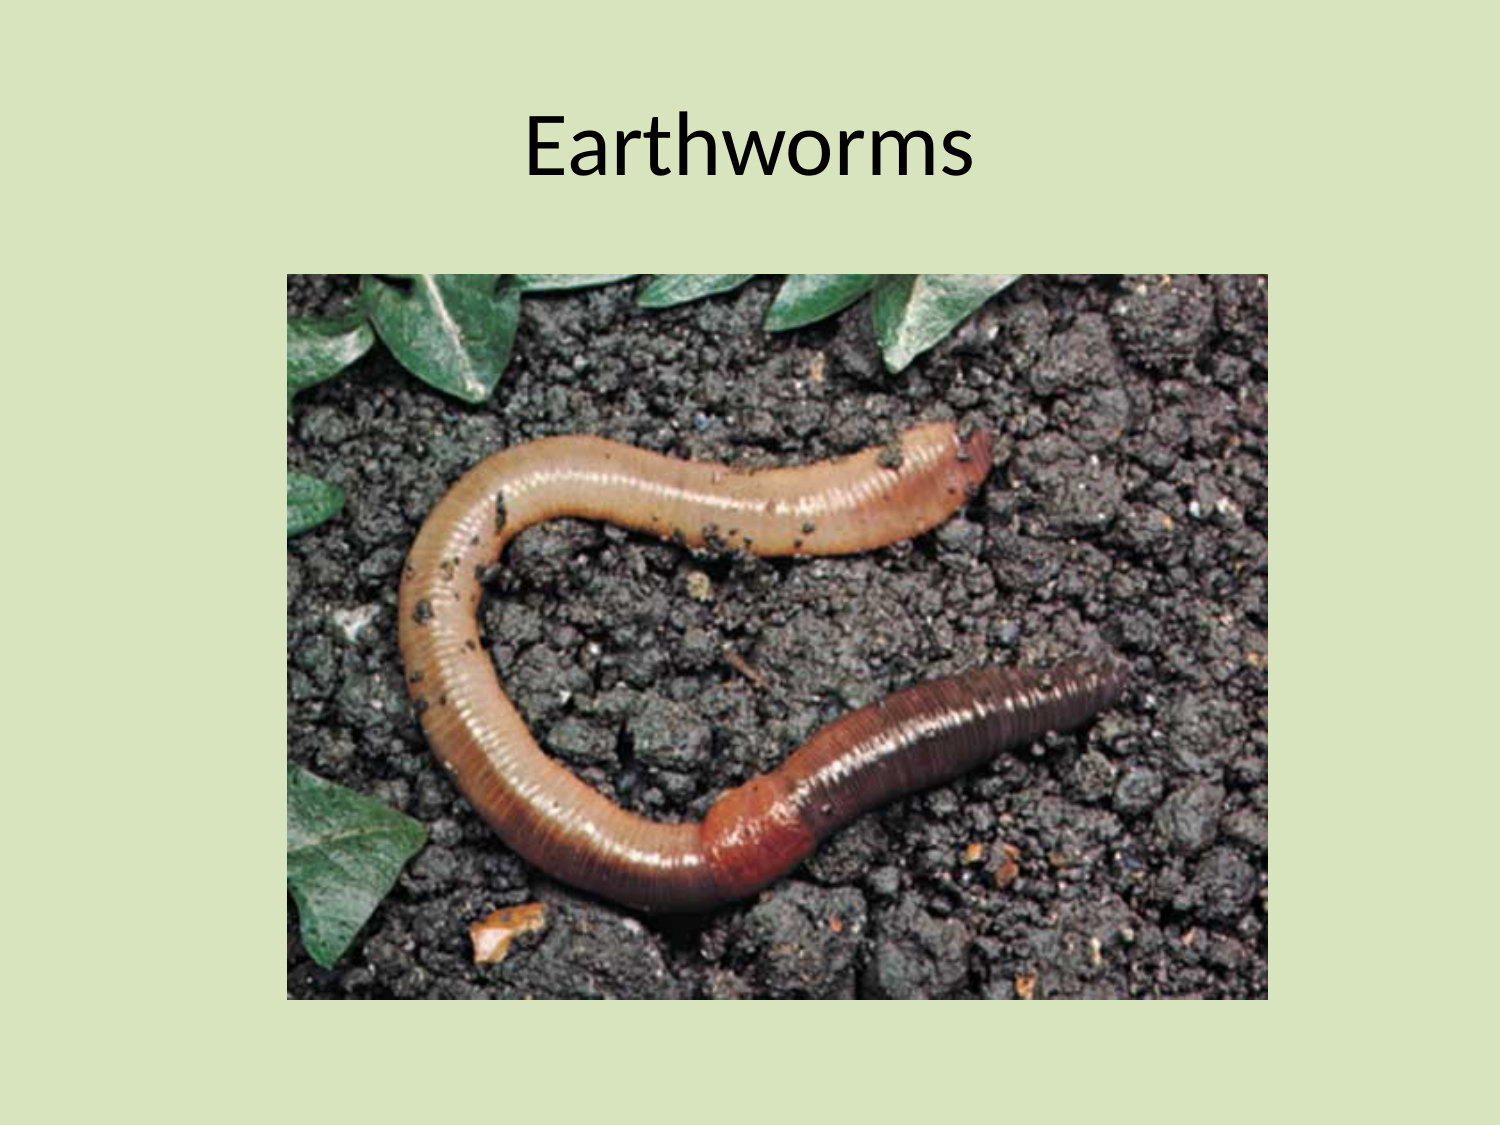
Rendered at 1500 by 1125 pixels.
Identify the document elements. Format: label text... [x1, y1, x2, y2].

title Earthworms [75, 45, 1425, 233]
picture [287, 274, 1268, 1001]
